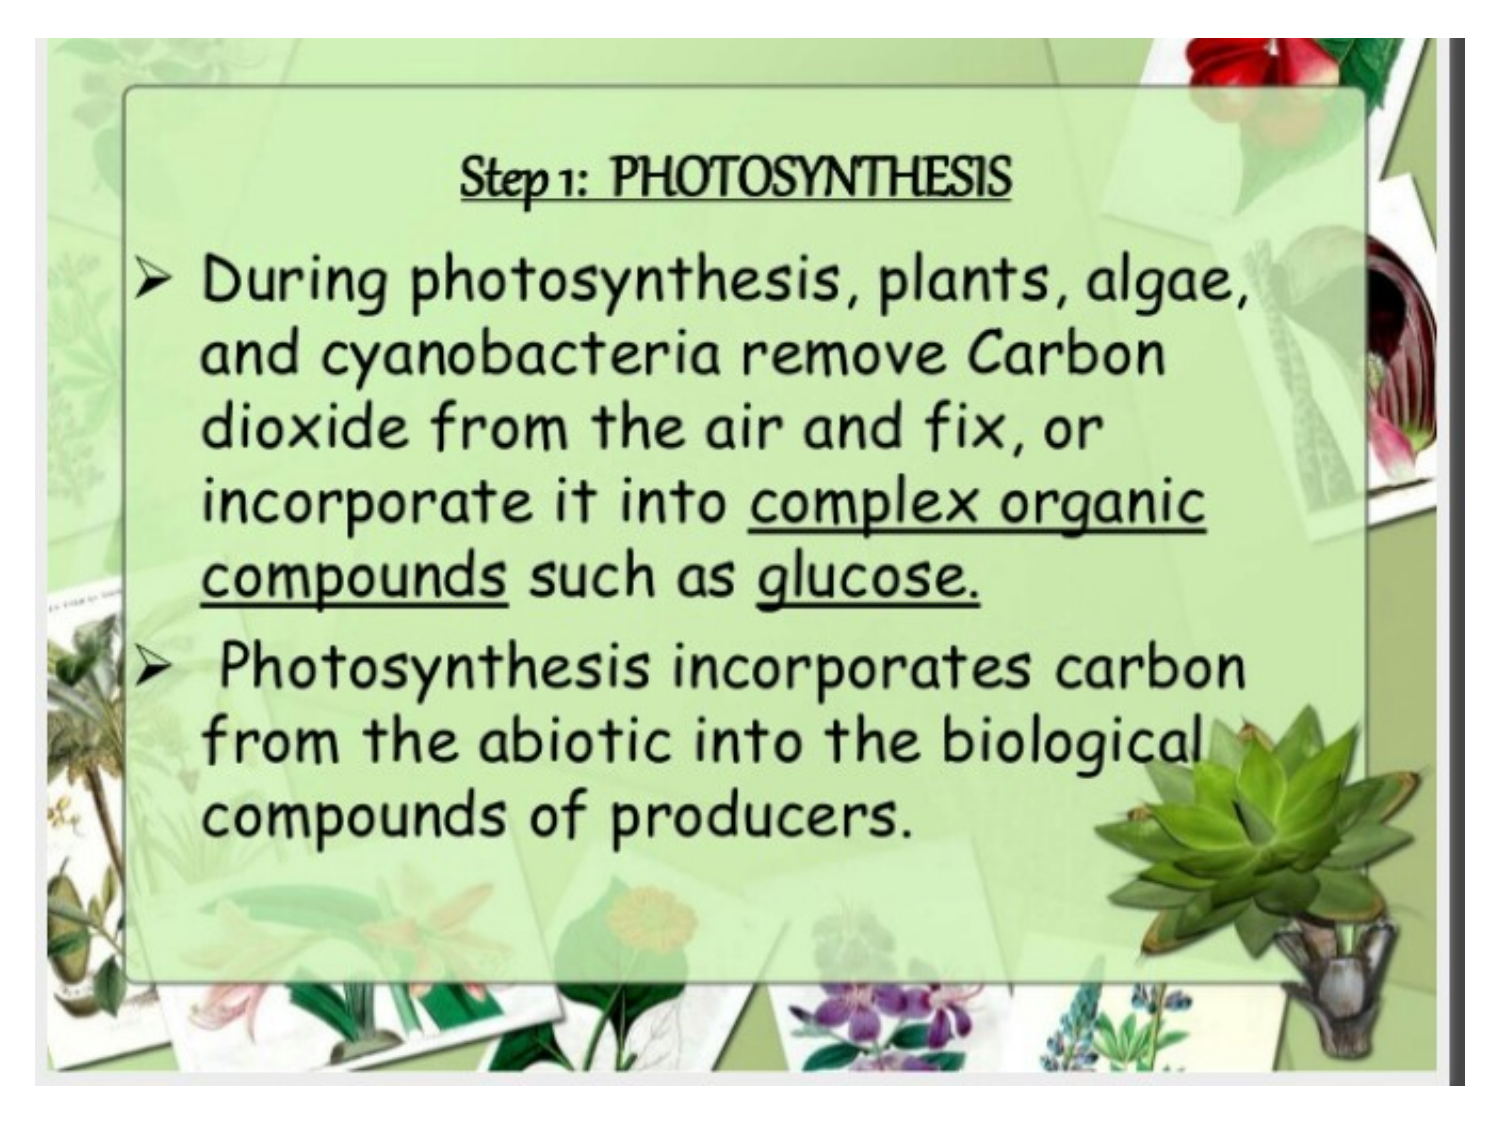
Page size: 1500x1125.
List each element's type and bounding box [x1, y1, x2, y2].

picture [35, 38, 1465, 1086]
